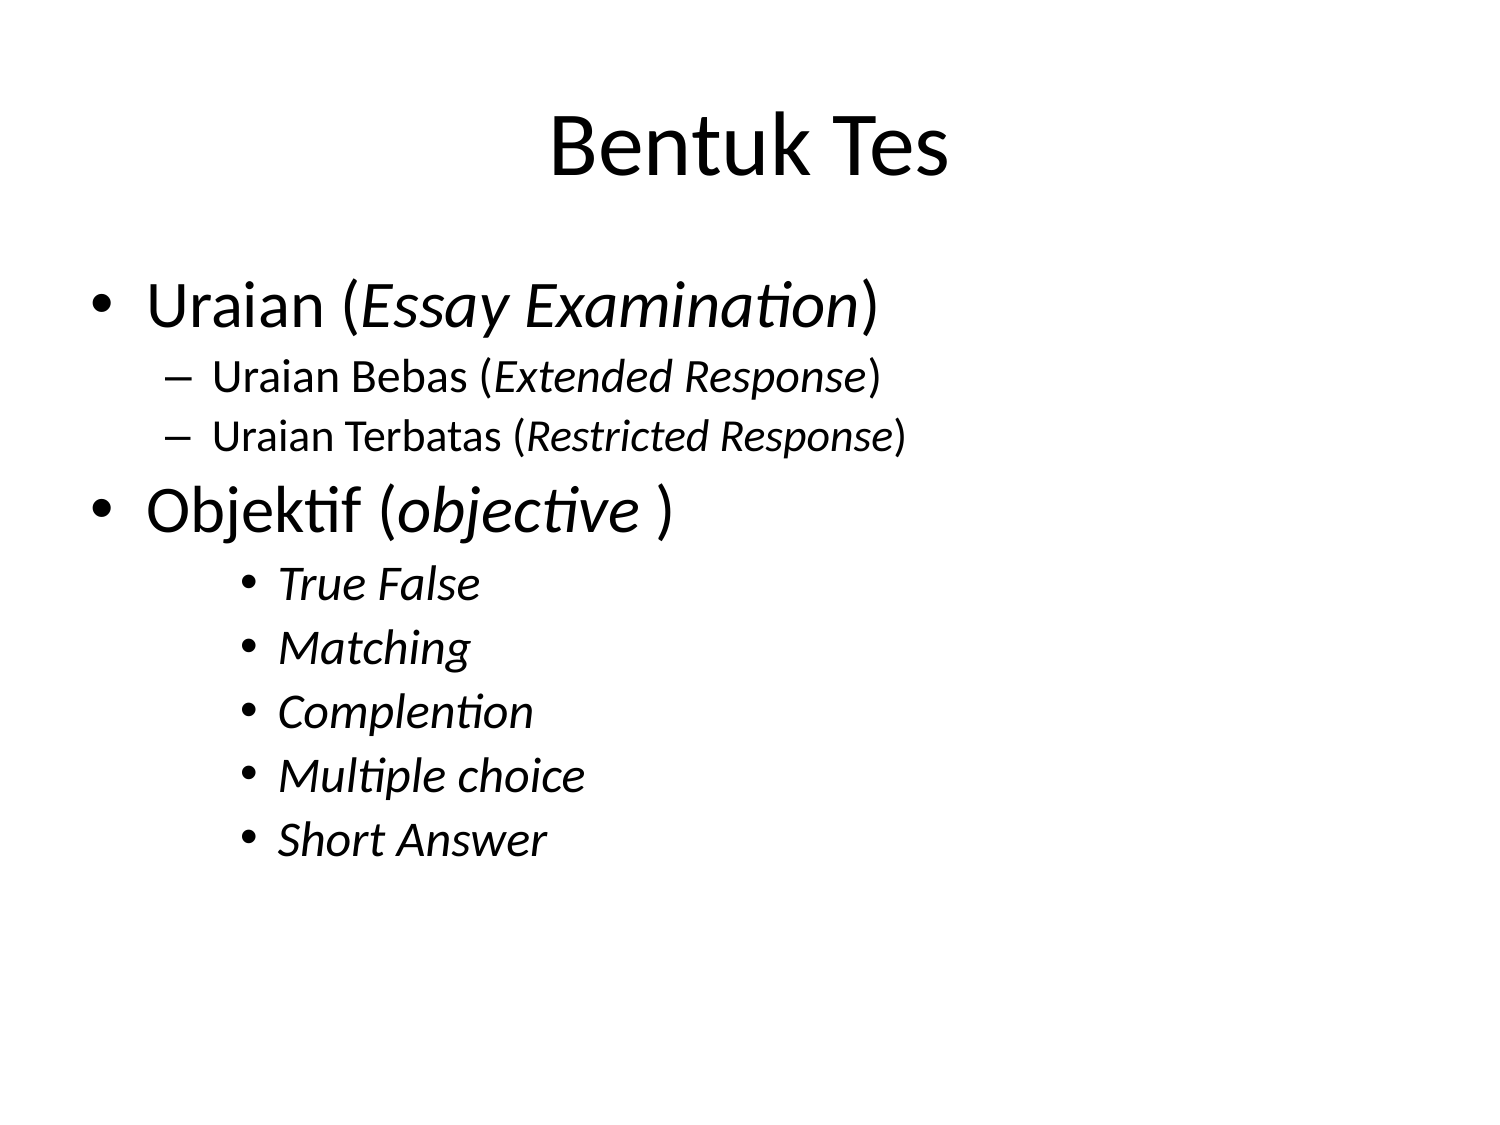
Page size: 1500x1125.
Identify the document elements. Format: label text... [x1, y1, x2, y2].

title Bentuk Tes [75, 45, 1425, 233]
list Uraian (Essay Examination) Uraian Bebas (Extended Response) Uraian Terbatas (Restricted Response) Objektif (objective ) True False Matching Complention Multiple choice Short Answer [75, 262, 1425, 1005]
